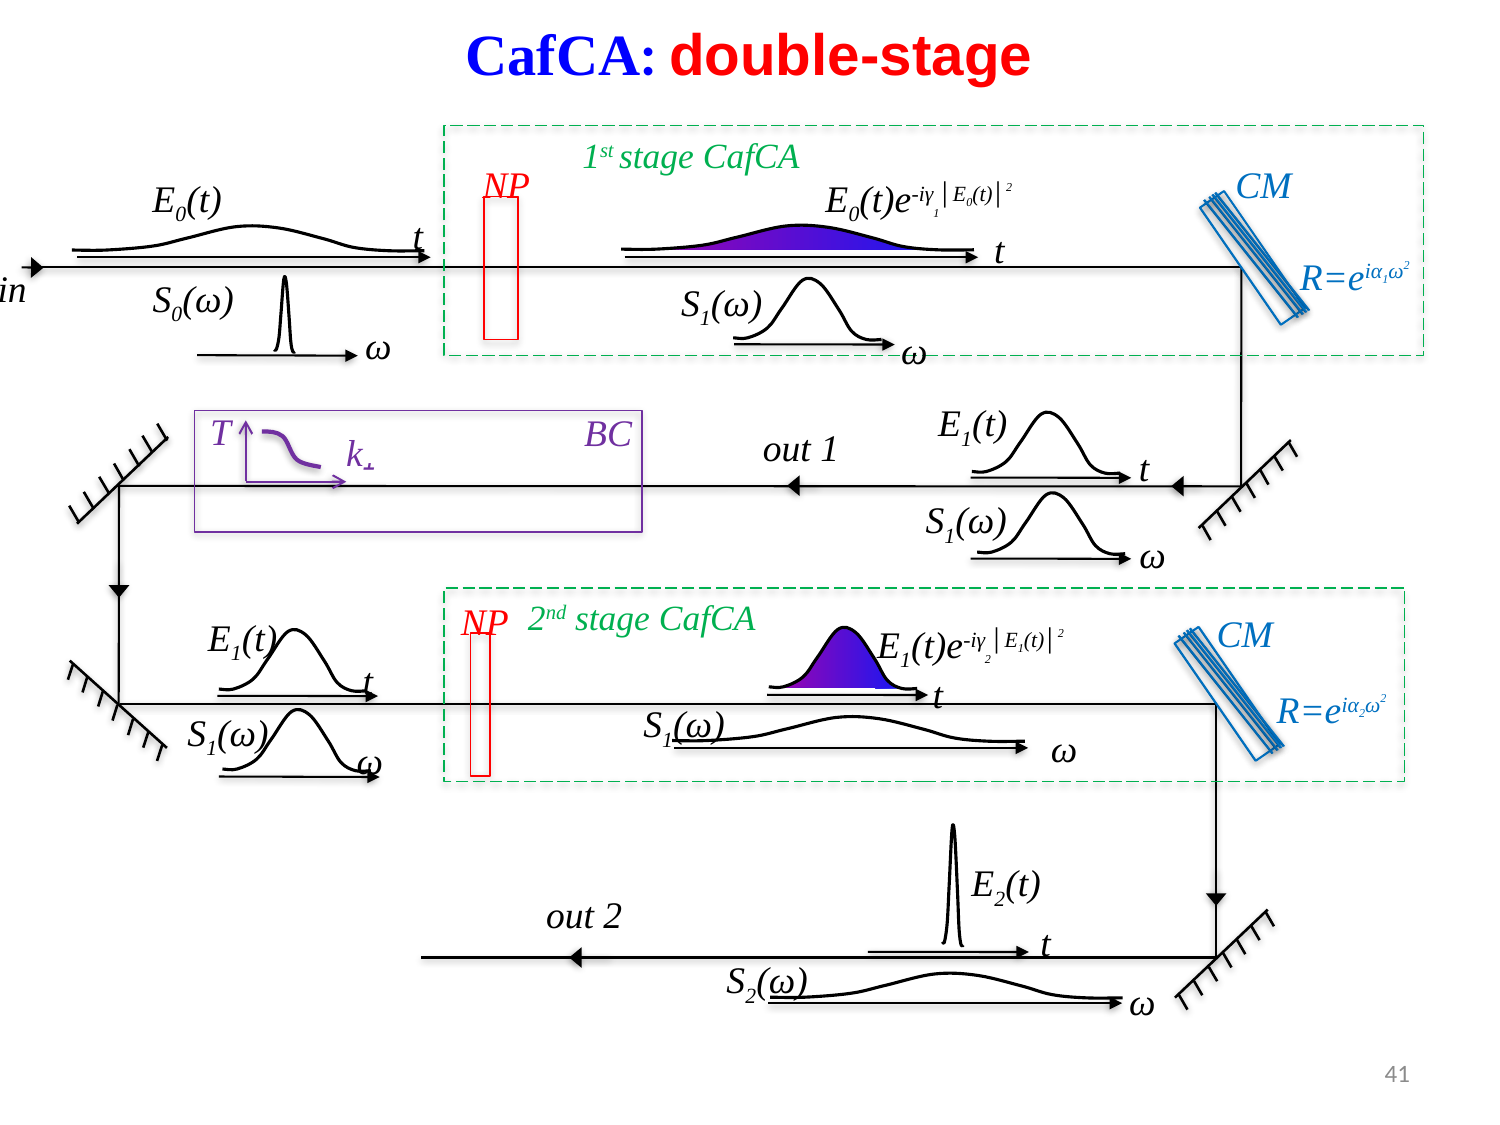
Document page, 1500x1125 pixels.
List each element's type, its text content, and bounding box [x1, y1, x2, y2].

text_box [0, 125, 1447, 1024]
text_box CafCA: double-stage [28, 15, 1470, 134]
slide_number 41 [1074, 1042, 1425, 1103]
